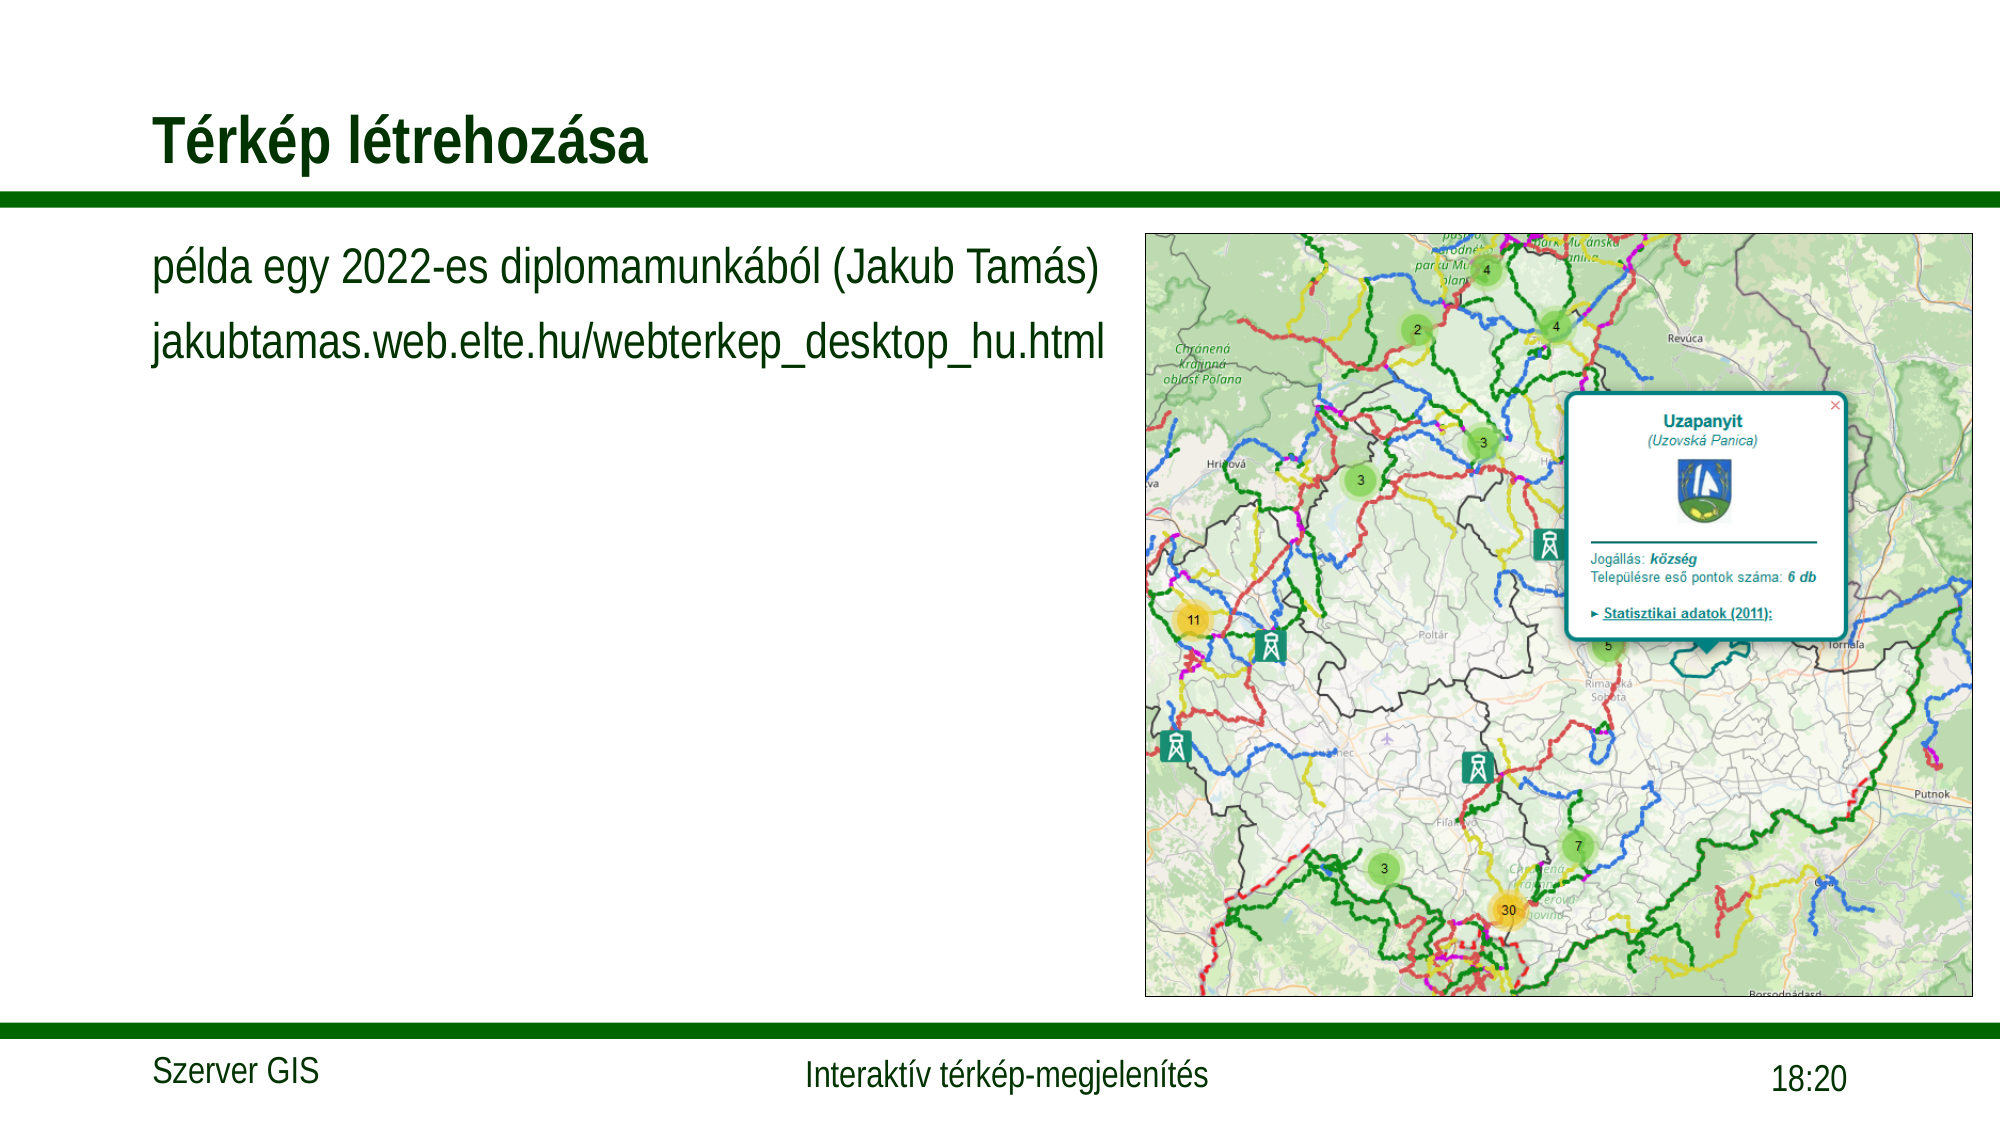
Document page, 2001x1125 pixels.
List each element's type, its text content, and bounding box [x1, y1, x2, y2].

title Térkép létrehozása [137, 28, 1863, 186]
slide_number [1390, 1046, 1863, 1106]
list példa egy 2022-es diplomamunkából (Jakub Tamás) jakubtamas.web.elte.hu/webterkep_desktop_hu.html [137, 233, 1863, 1014]
picture [1145, 233, 1973, 996]
